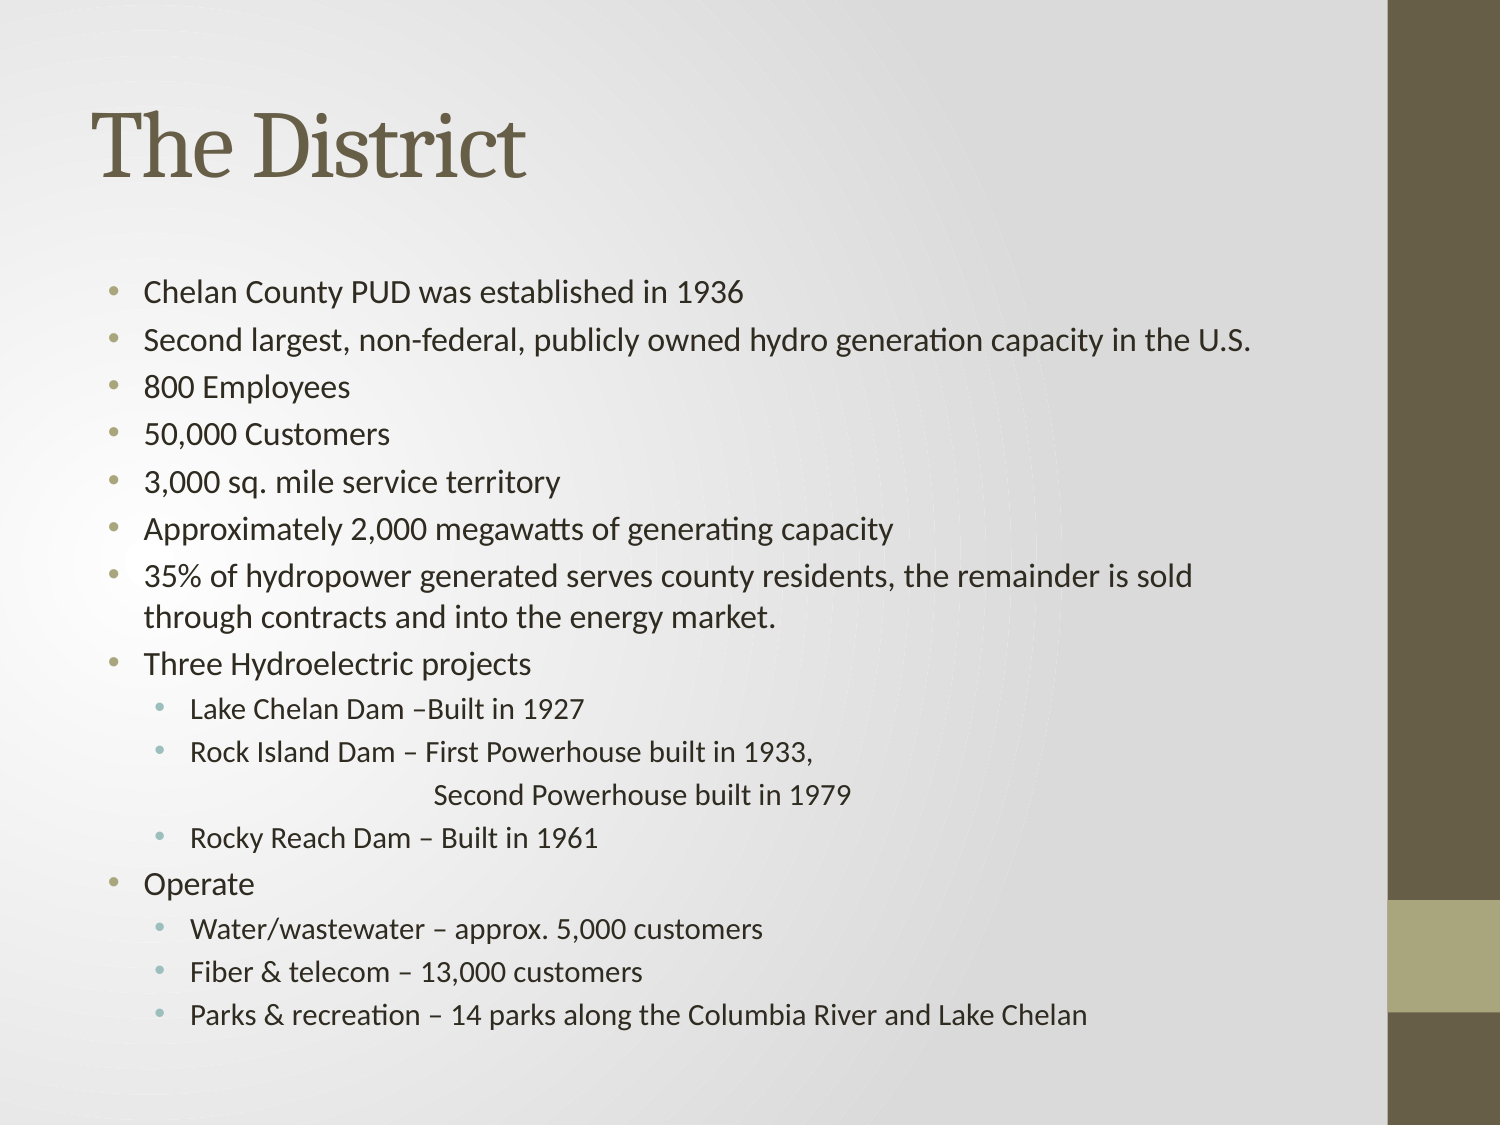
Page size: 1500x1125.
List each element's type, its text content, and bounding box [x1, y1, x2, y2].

title The District [75, 45, 1325, 233]
list Chelan County PUD was established in 1936 Second largest, non-federal, publicly owned hydro generation capacity in the U.S. 800 Employees 50,000 Customers 3,000 sq. mile service territory Approximately 2,000 megawatts of generating capacity 35% of hydropower generated serves county residents, the remainder is sold through contracts and into the energy market. Three Hydroelectric projects Lake Chelan Dam –Built in 1927 Rock Island Dam – First Powerhouse built in 1933, Second Powerhouse built in 1979 Rocky Reach Dam – Built in 1961 Operate Water/wastewater – approx. 5,000 customers Fiber & telecom – 13,000 customers Parks & recreation – 14 parks along the Columbia River and Lake Chelan [75, 262, 1325, 1050]
